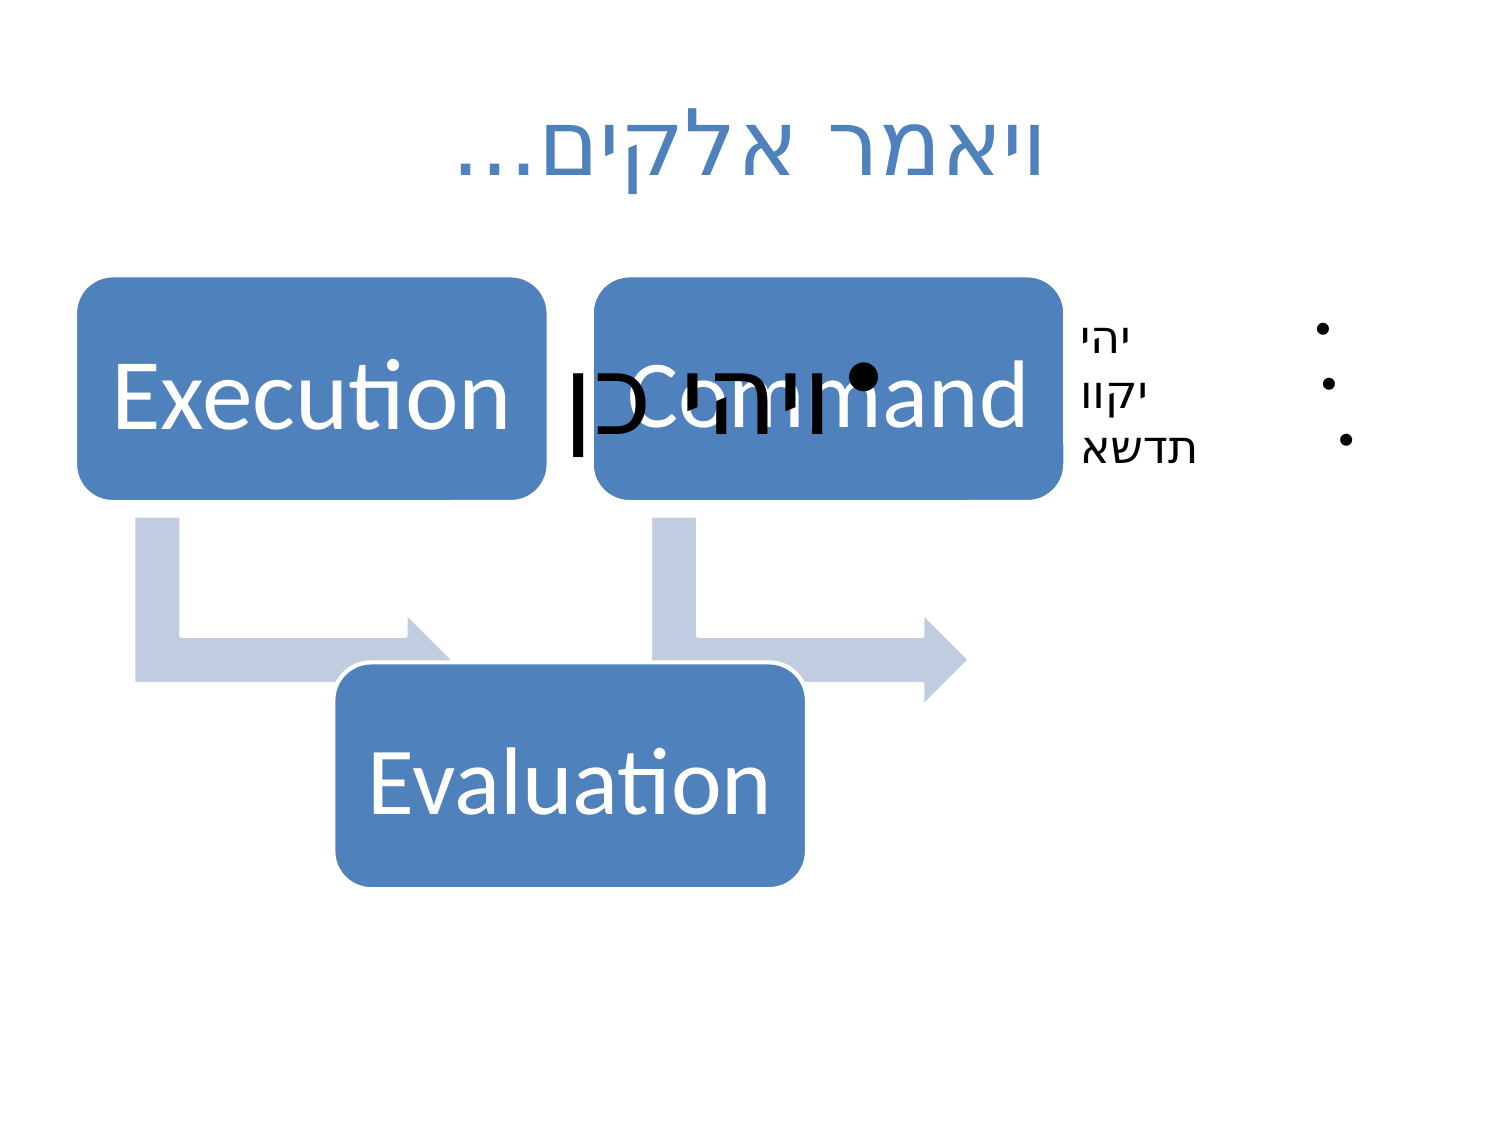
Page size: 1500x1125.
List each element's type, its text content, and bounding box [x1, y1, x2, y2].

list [74, 262, 1426, 1006]
title ויאמר אלקים... [75, 45, 1425, 233]
